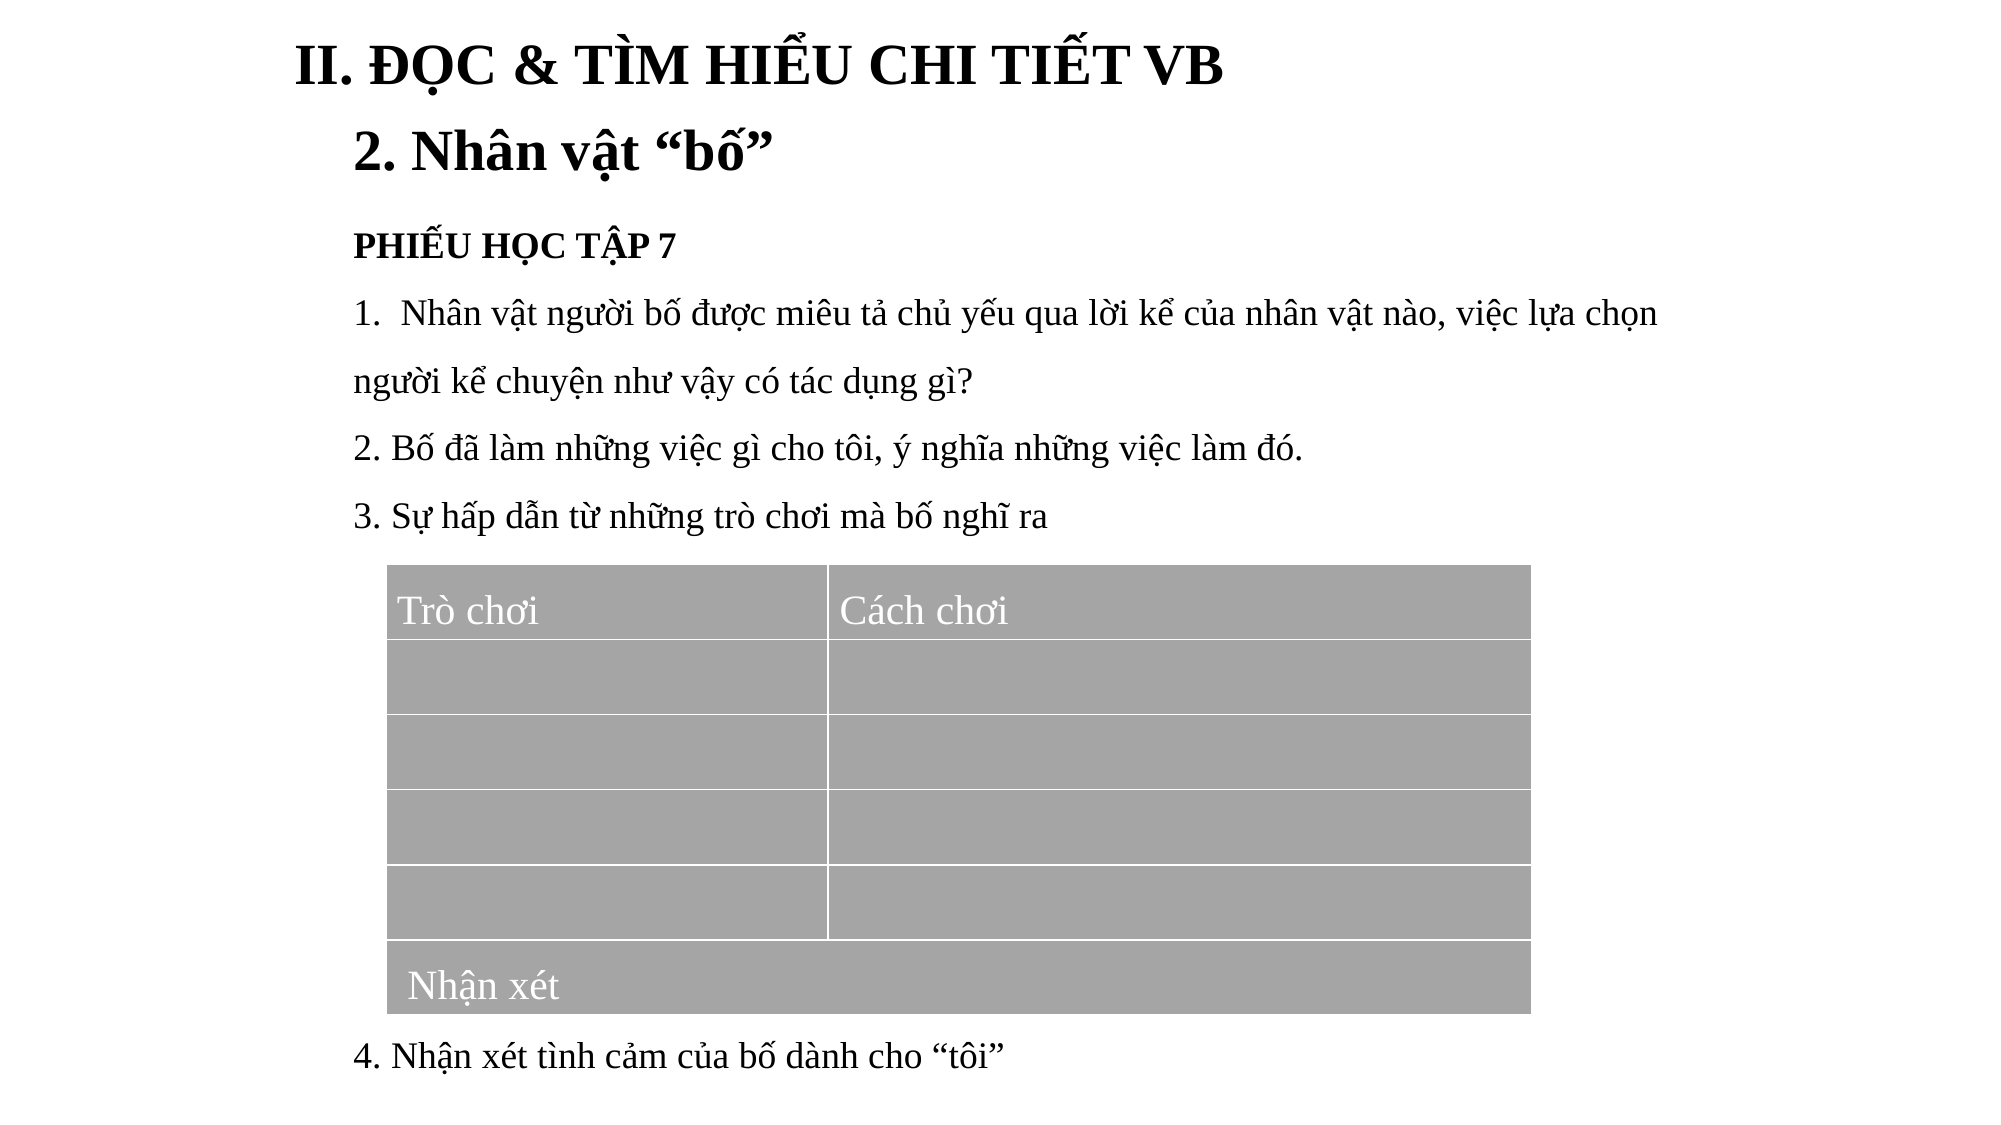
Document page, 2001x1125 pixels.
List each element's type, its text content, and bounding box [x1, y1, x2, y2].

table_cell [387, 866, 827, 939]
table_cell [387, 790, 827, 864]
table_cell [829, 715, 1531, 789]
table_cell [387, 715, 827, 789]
table_cell [829, 866, 1531, 939]
table_cell [829, 790, 1531, 864]
text_box II. ĐỌC & TÌM HIỂU CHI TIẾT VB [279, 19, 1248, 104]
text_box PHIẾU HỌC TẬP 7 1. Nhân vật người bố được miêu tả chủ yếu qua lời kể của nhân vật nào, việc lựa chọn người kể chuyện như vậy có tác dụng gì? 2. Bố đã làm những việc gì cho tôi, ý nghĩa những việc làm đó. 3. Sự hấp dẫn từ những trò chơi mà bố nghĩ ra 4. Nhận xét tình cảm của bố dành cho “tôi” [338, 190, 1750, 1084]
text_box 2. Nhân vật “bố” [338, 104, 1248, 190]
table_header Trò chơi [387, 565, 827, 639]
table_header Cách chơi [829, 565, 1531, 639]
table_cell Nhận xét [387, 941, 1531, 1014]
table_cell [829, 640, 1531, 714]
table_cell [387, 640, 827, 714]
